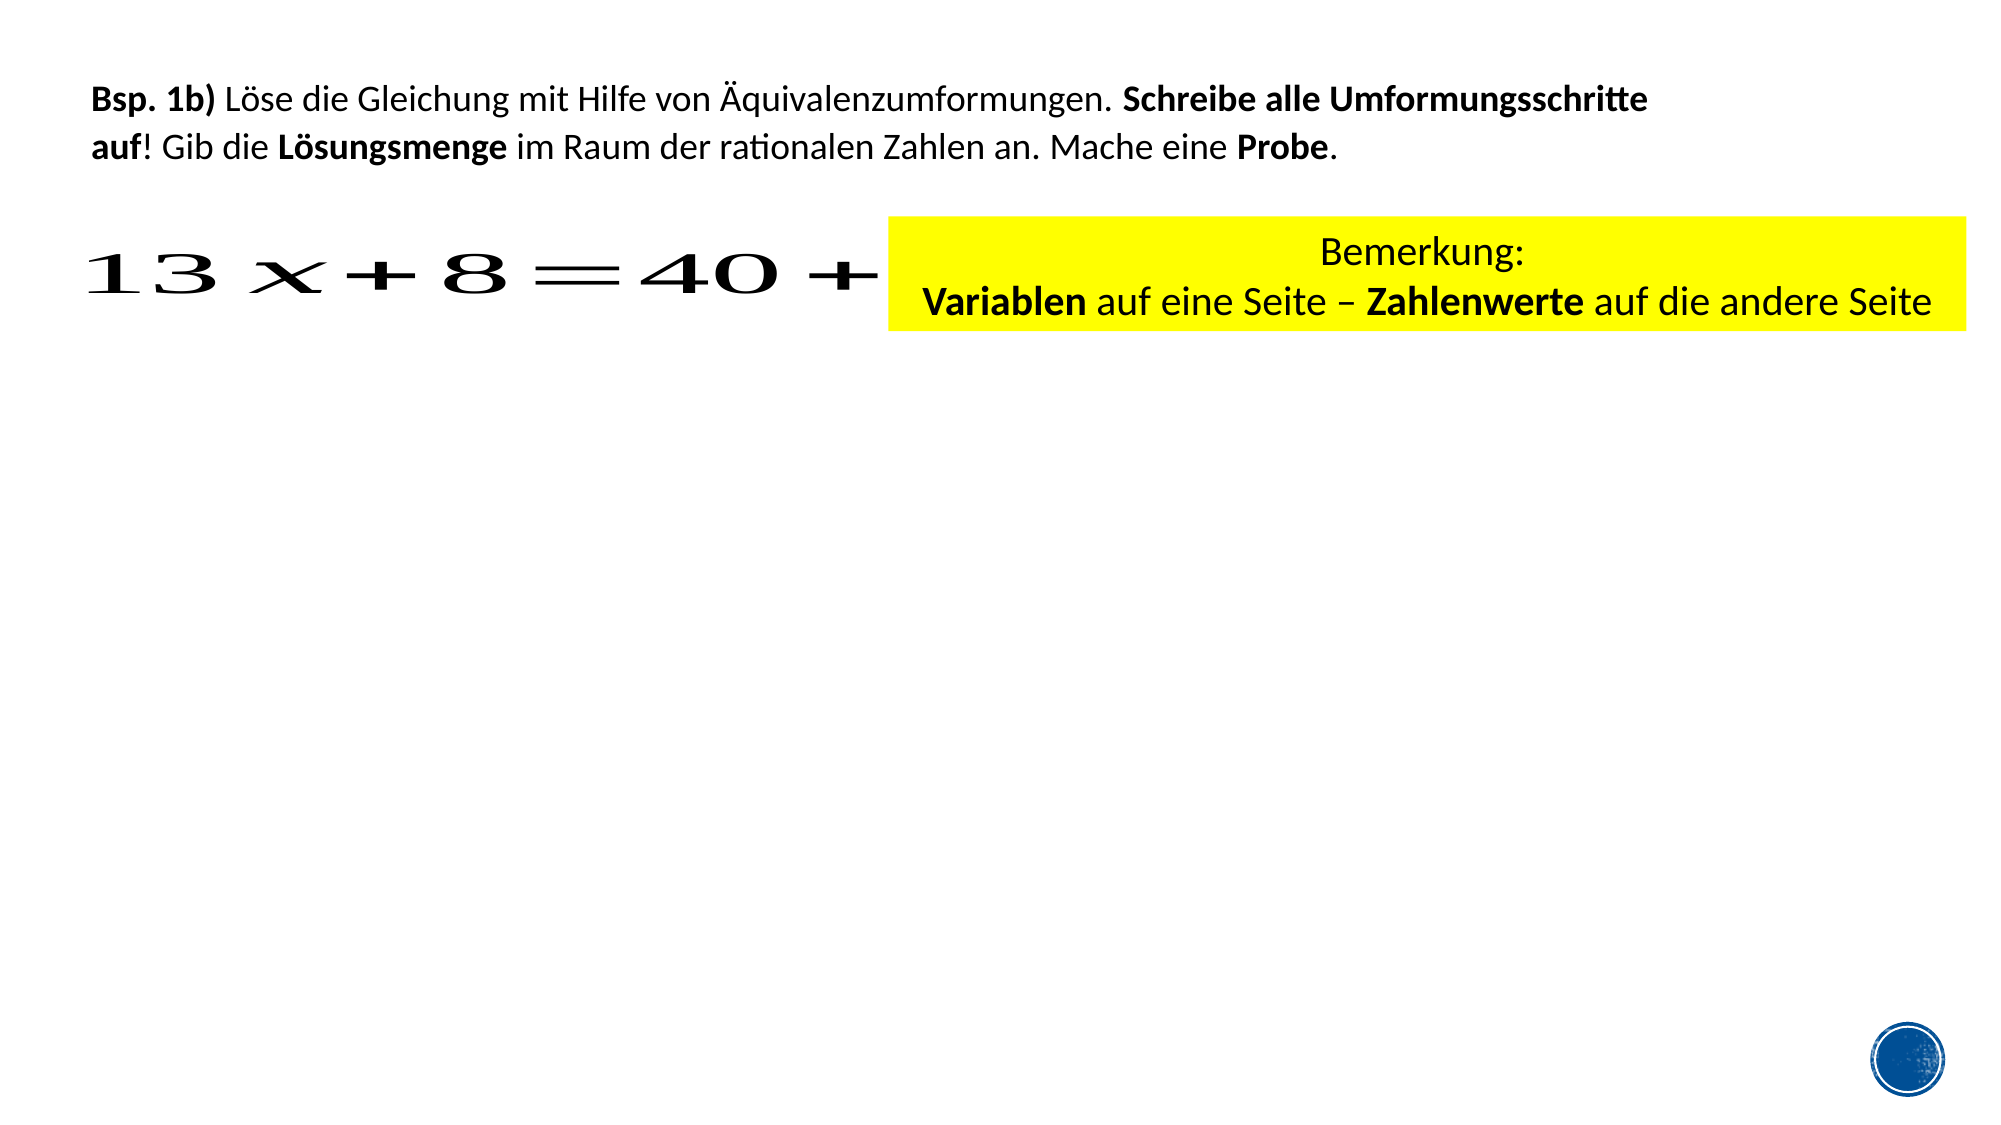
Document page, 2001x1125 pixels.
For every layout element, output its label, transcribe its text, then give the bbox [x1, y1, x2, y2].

text_box Bsp. 1b) Löse die Gleichung mit Hilfe von Äquivalenzumformungen. Schreibe alle Umformungsschritte auf! Gib die Lösungsmenge im Raum der rationalen Zahlen an. Mache eine Probe. [76, 63, 1688, 175]
text_box Bemerkung: Variablen auf eine Seite – Zahlenwerte auf die andere Seite [888, 216, 1967, 332]
